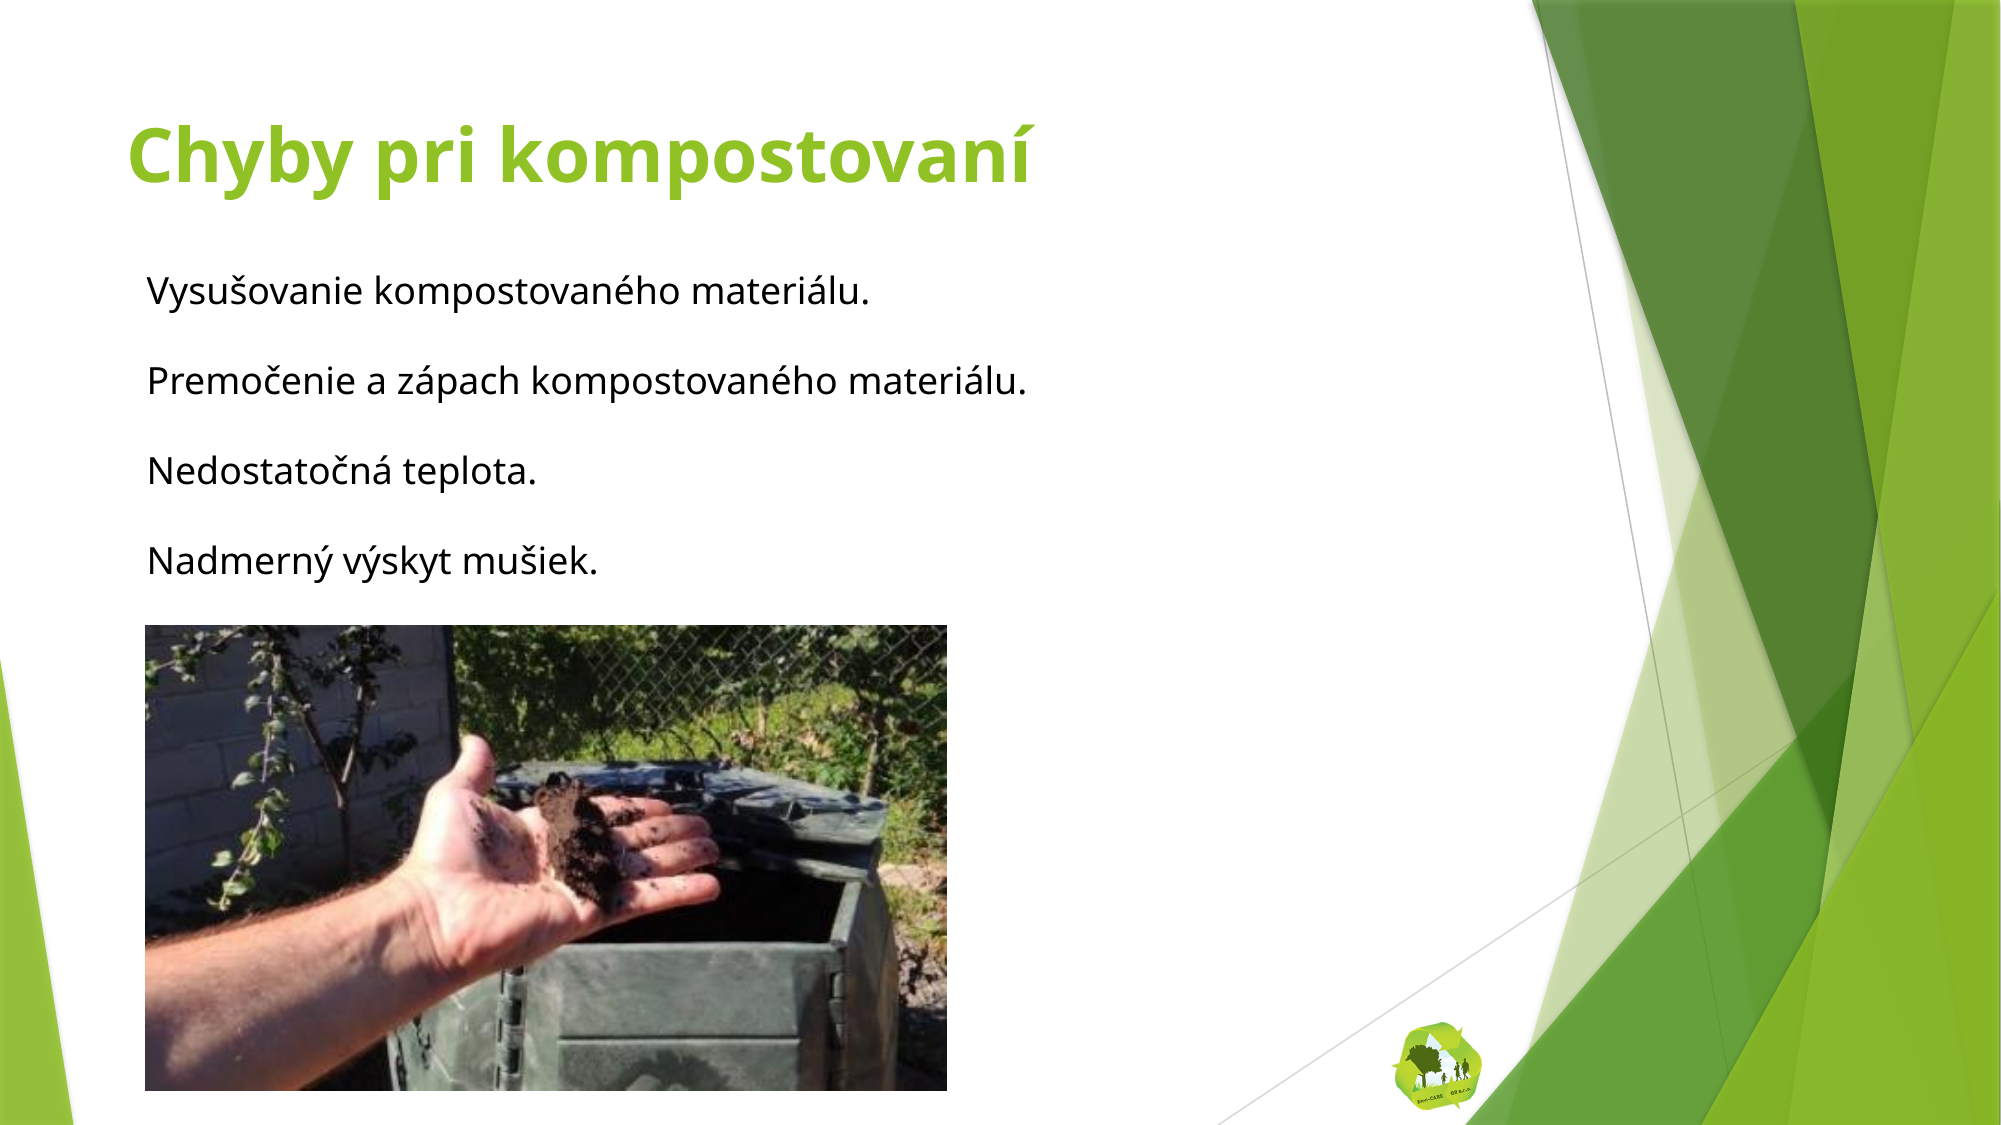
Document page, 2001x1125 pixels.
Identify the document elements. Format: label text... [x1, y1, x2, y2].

title Chyby pri kompostovaní [111, 99, 1522, 240]
picture [144, 625, 947, 1092]
picture [1390, 1022, 1483, 1111]
text_box Vysušovanie kompostovaného materiálu. Premočenie a zápach kompostovaného materiálu. Nedostatočná teplota. Nadmerný výskyt mušiek. [131, 259, 1500, 590]
